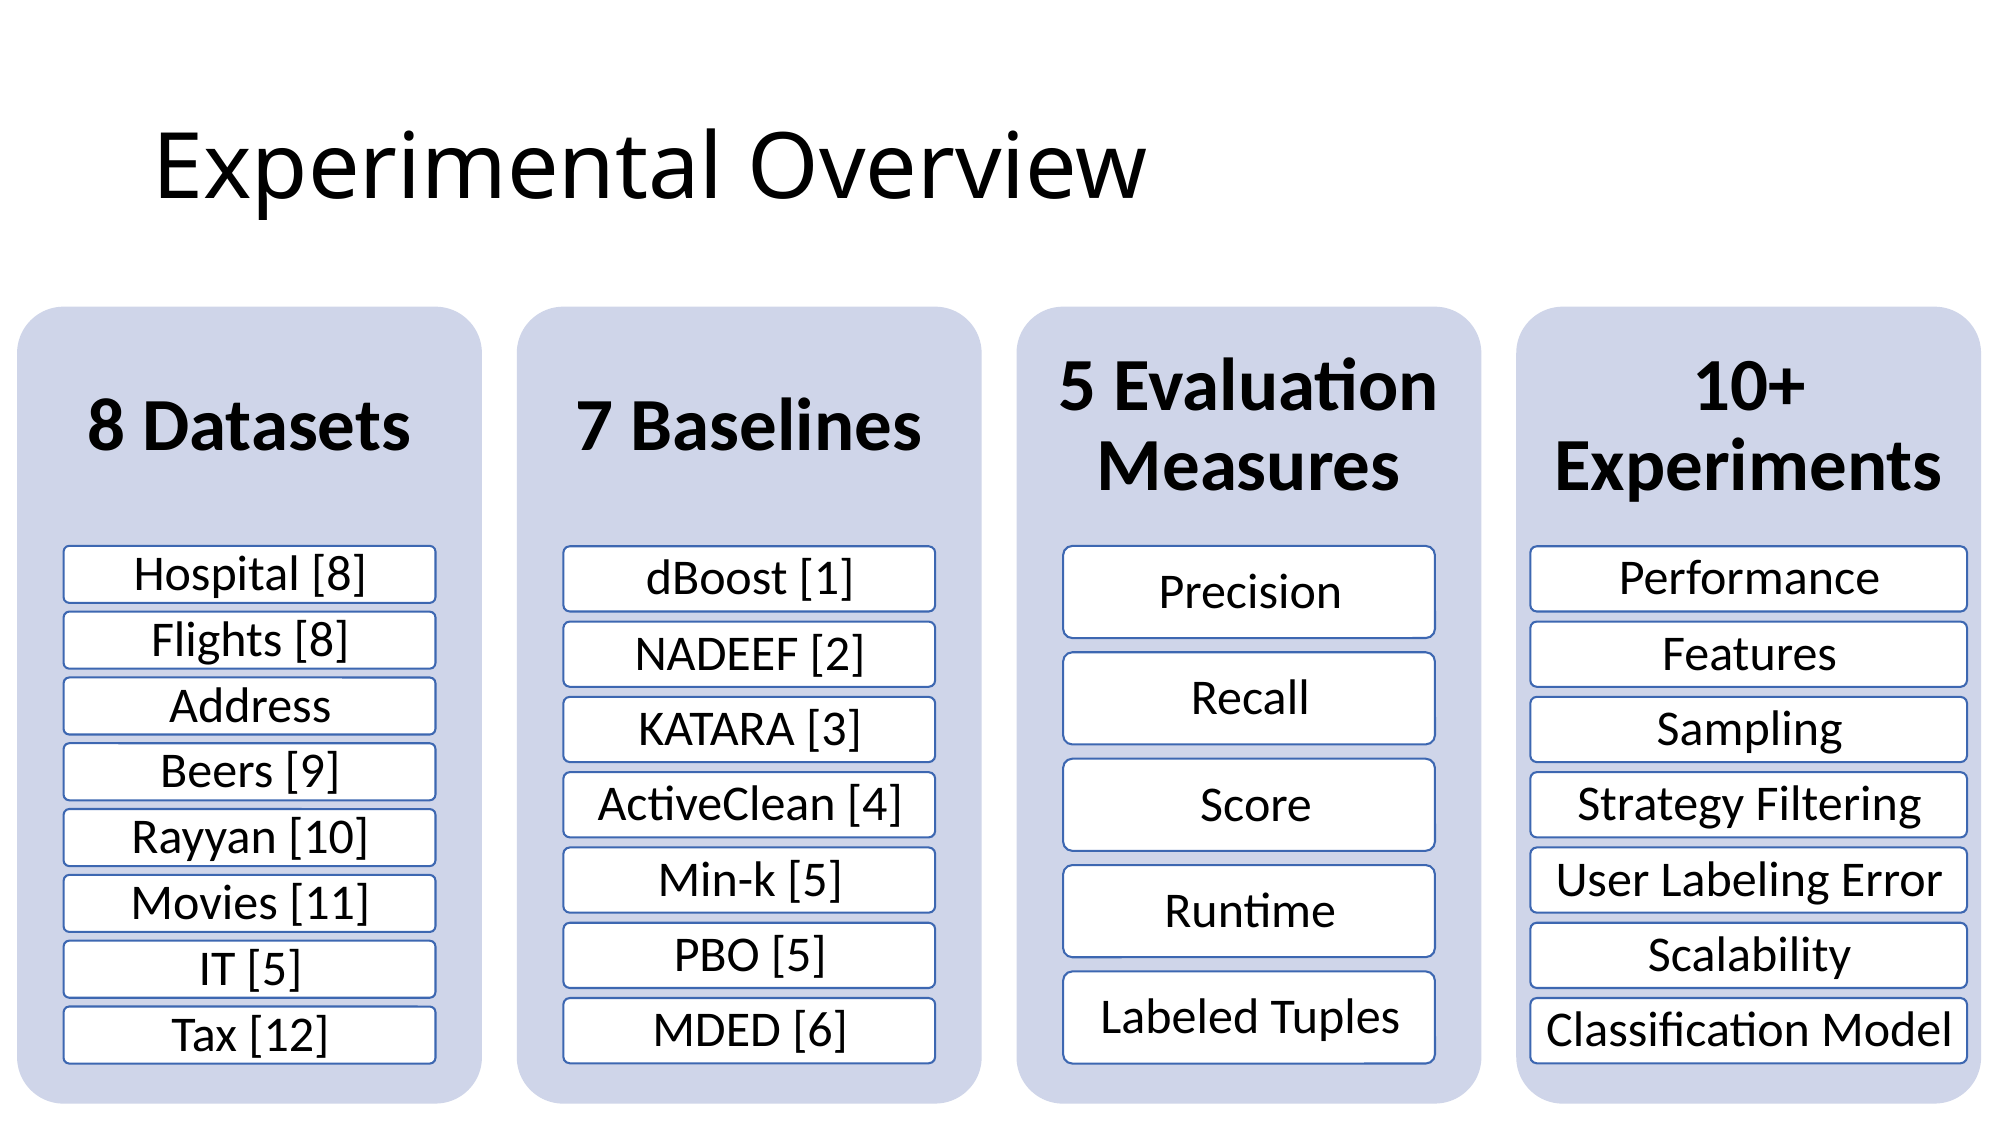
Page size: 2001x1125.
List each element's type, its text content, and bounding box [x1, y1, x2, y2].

title Experimental Overview [137, 59, 1863, 278]
slide_number 29 [1412, 1042, 1863, 1103]
